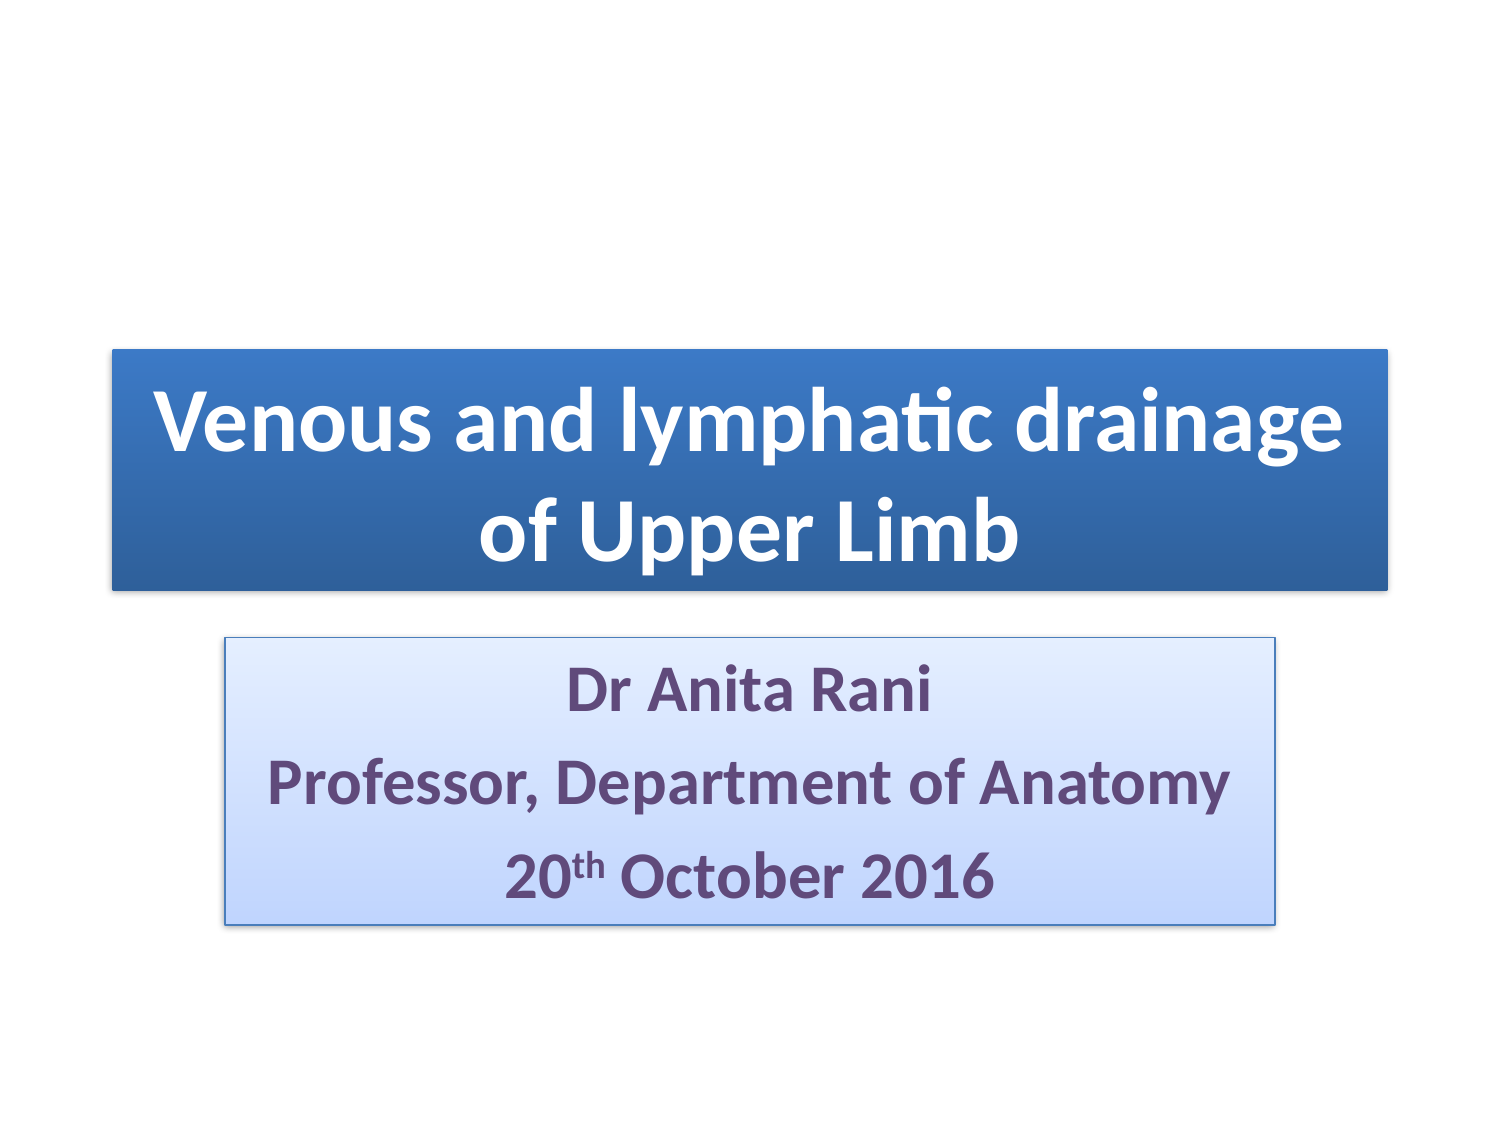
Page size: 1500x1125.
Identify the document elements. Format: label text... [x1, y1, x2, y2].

title Venous and lymphatic drainage of Upper Limb [112, 349, 1388, 591]
subtitle Dr Anita Rani Professor, Department of Anatomy 20th October 2016 [224, 637, 1276, 926]
